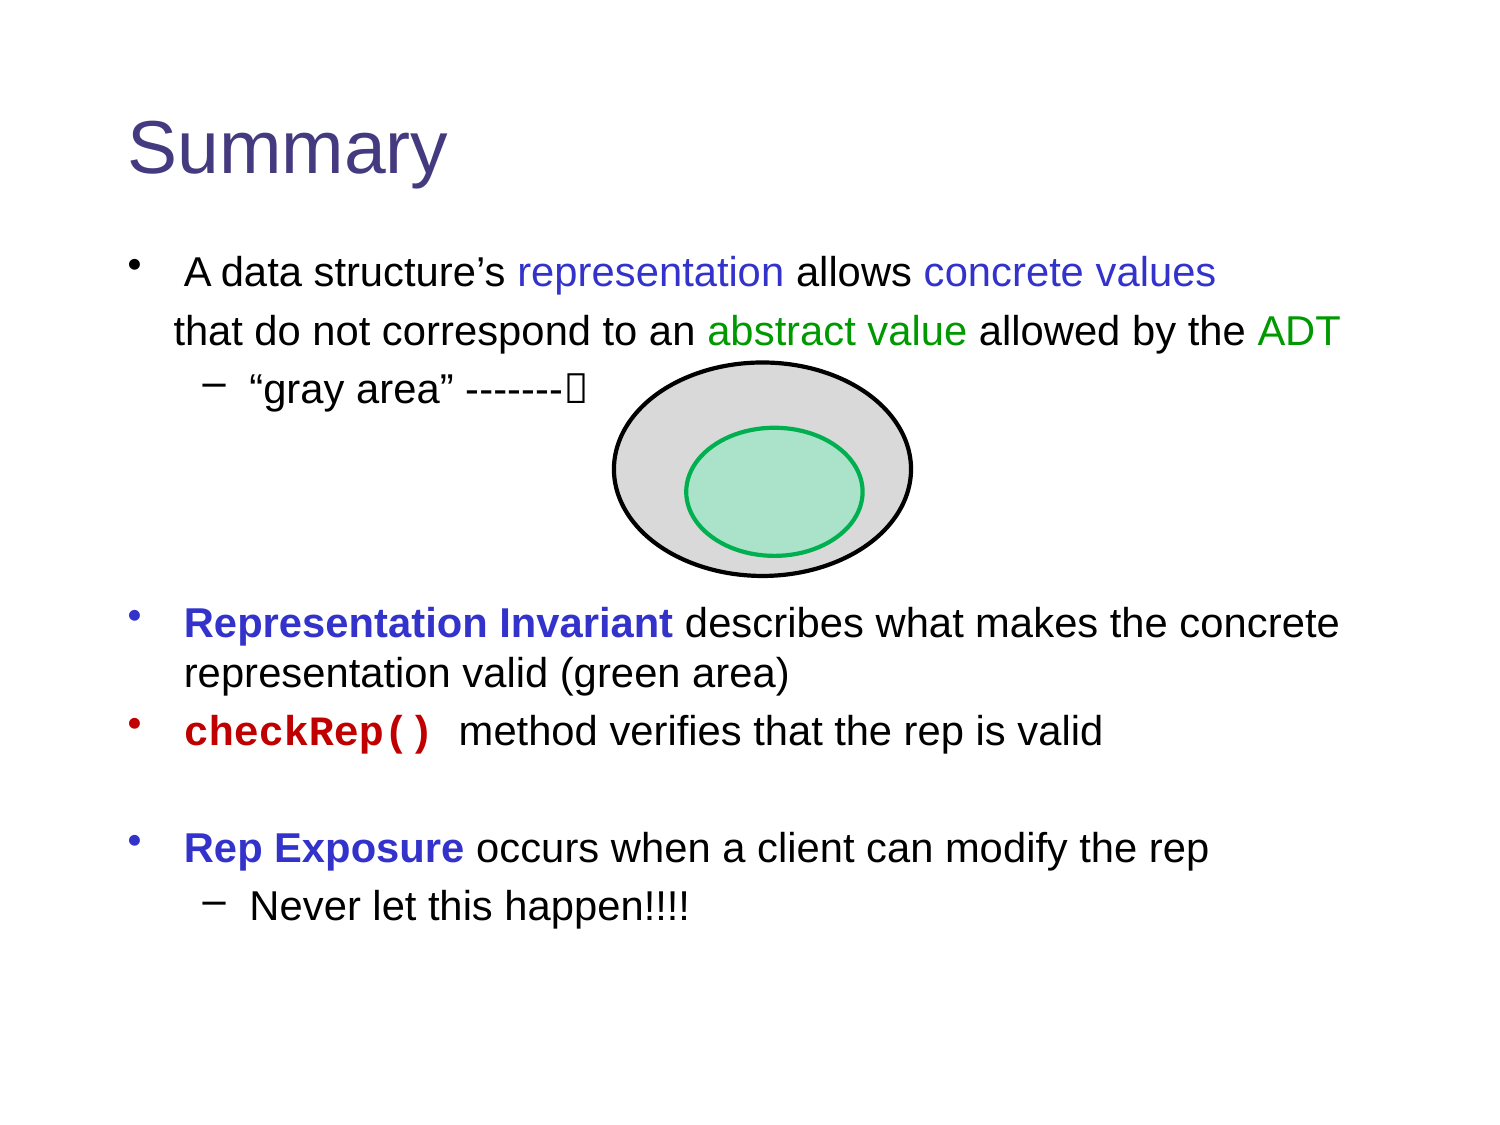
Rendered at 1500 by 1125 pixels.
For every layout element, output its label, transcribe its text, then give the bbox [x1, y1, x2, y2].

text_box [613, 362, 912, 577]
list A data structure’s representation allows concrete values that do not correspond to an abstract value allowed by the ADT “gray area” ------- Representation Invariant describes what makes the concrete representation valid (green area) checkRep() method verifies that the rep is valid Rep Exposure occurs when a client can modify the rep Never let this happen!!!! [112, 237, 1413, 1063]
title Summary [112, 50, 1388, 237]
